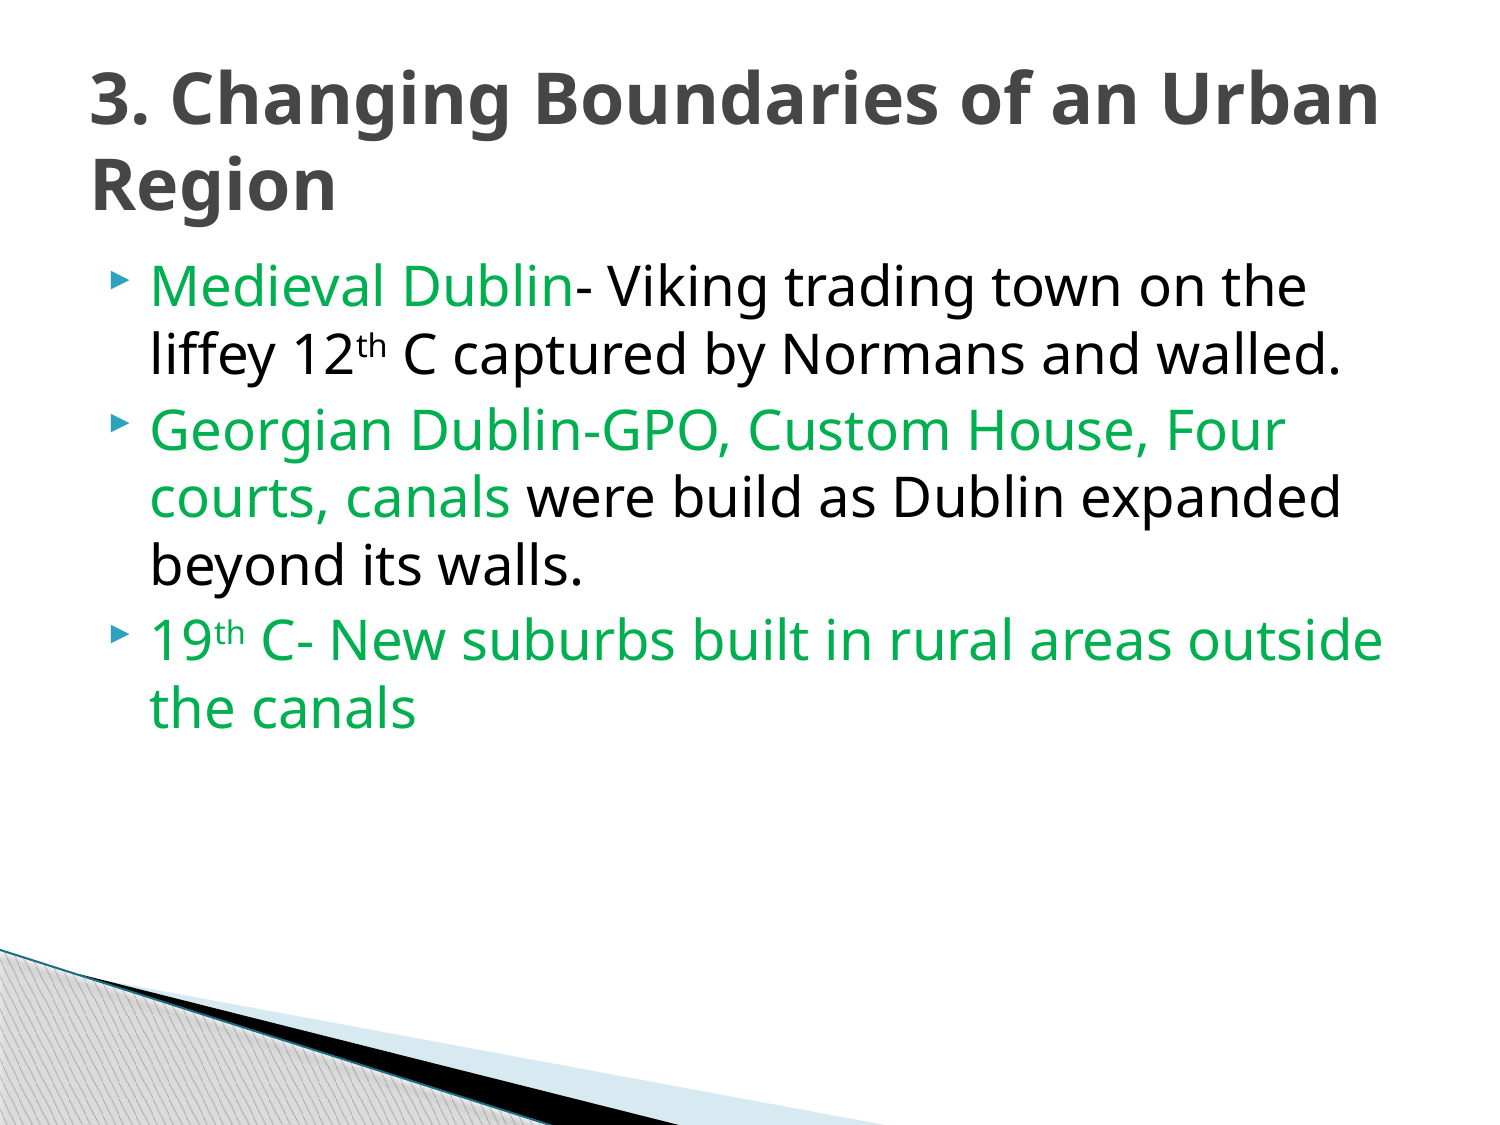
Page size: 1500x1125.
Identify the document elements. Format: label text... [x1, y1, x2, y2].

list Medieval Dublin- Viking trading town on the liffey 12th C captured by Normans and walled. Georgian Dublin-GPO, Custom House, Four courts, canals were build as Dublin expanded beyond its walls. 19th C- New suburbs built in rural areas outside the canals [75, 243, 1425, 986]
title 3. Changing Boundaries of an Urban Region [75, 45, 1425, 233]
